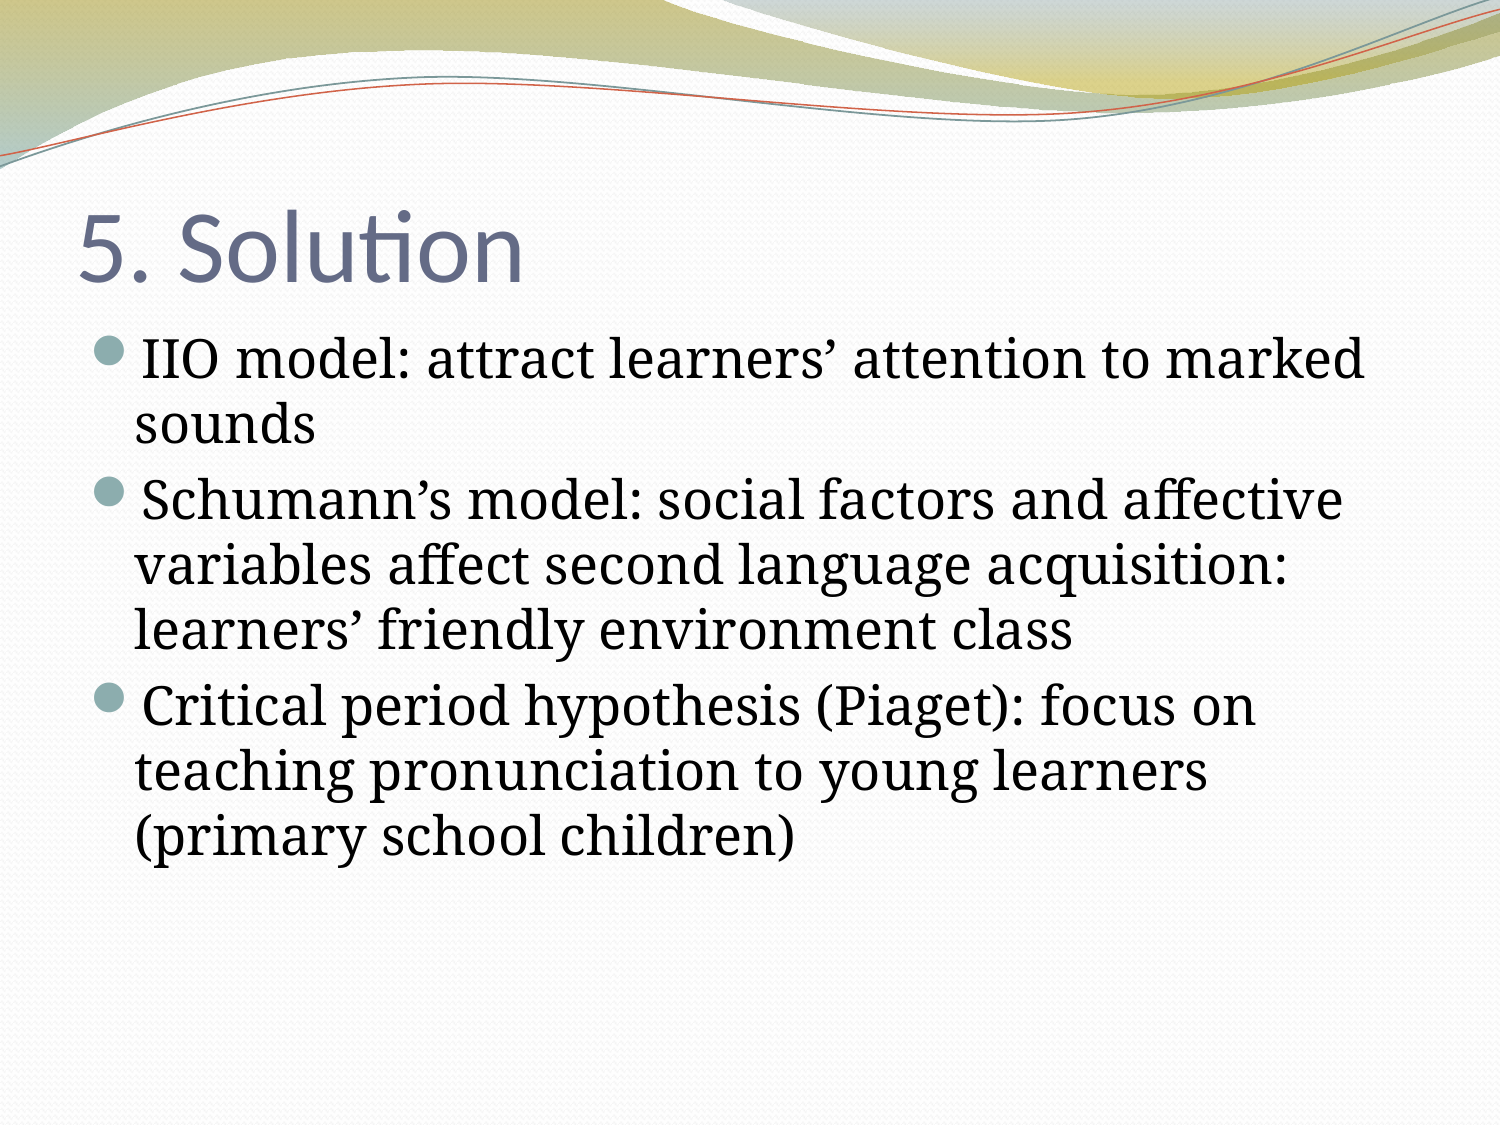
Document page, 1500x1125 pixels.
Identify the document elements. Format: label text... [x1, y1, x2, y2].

title 5. Solution [75, 115, 1425, 303]
list IIO model: attract learners’ attention to marked sounds Schumann’s model: social factors and affective variables affect second language acquisition: learners’ friendly environment class Critical period hypothesis (Piaget): focus on teaching pronunciation to young learners (primary school children) [75, 317, 1425, 1038]
